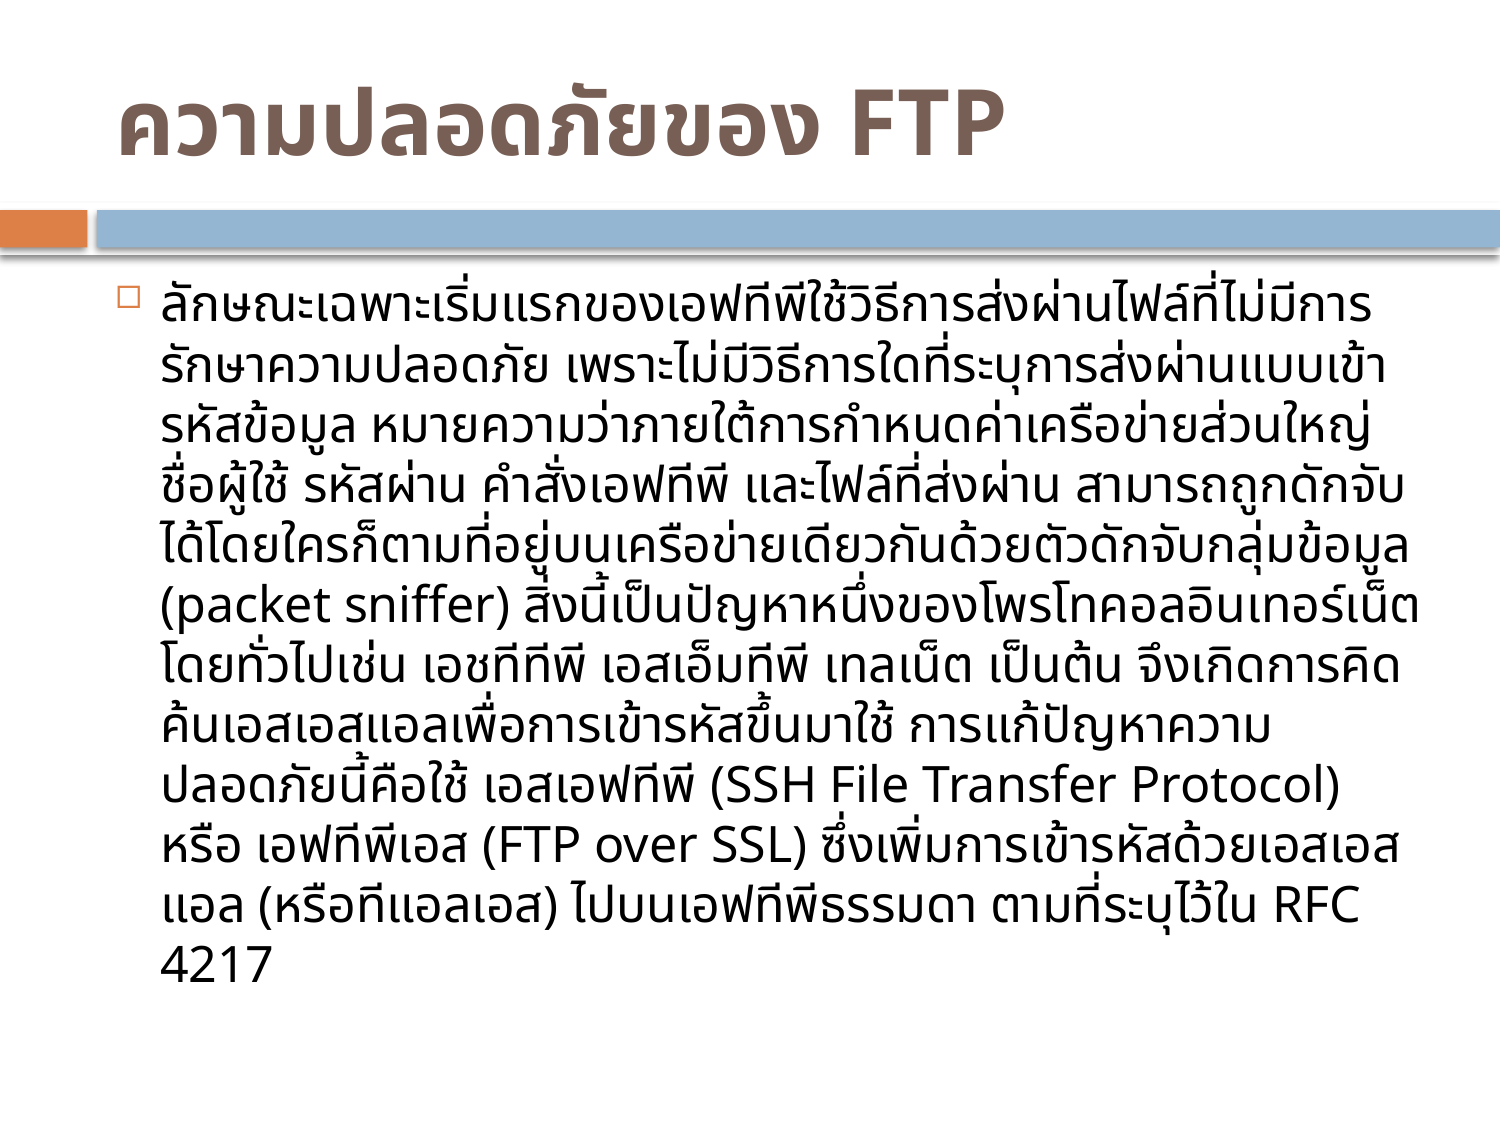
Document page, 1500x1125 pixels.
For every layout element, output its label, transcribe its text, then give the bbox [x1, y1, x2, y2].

title ความปลอดภัยของ FTP [100, 37, 1438, 200]
list ลักษณะเฉพาะเริ่มแรกของเอฟทีพีใช้วิธีการส่งผ่านไฟล์ที่ไม่มีการรักษาความปลอดภัย เพราะไม่มีวิธีการใดที่ระบุการส่งผ่านแบบเข้ารหัสข้อมูล หมายความว่าภายใต้การกำหนดค่าเครือข่ายส่วนใหญ่ ชื่อผู้ใช้ รหัสผ่าน คำสั่งเอฟทีพี และไฟล์ที่ส่งผ่าน สามารถถูกดักจับได้โดยใครก็ตามที่อยู่บนเครือข่ายเดียวกันด้วยตัวดักจับกลุ่มข้อมูล (packet sniffer) สิ่งนี้เป็นปัญหาหนึ่งของโพรโทคอลอินเทอร์เน็ตโดยทั่วไปเช่น เอชทีทีพี เอสเอ็มทีพี เทลเน็ต เป็นต้น จึงเกิดการคิดค้นเอสเอสแอลเพื่อการเข้ารหัสขึ้นมาใช้ การแก้ปัญหาความปลอดภัยนี้คือใช้ เอสเอฟทีพี (SSH File Transfer Protocol) หรือ เอฟทีพีเอส (FTP over SSL) ซึ่งเพิ่มการเข้ารหัสด้วยเอสเอสแอล (หรือทีแอลเอส) ไปบนเอฟทีพีธรรมดา ตามที่ระบุไว้ใน RFC 4217 [100, 262, 1438, 1000]
